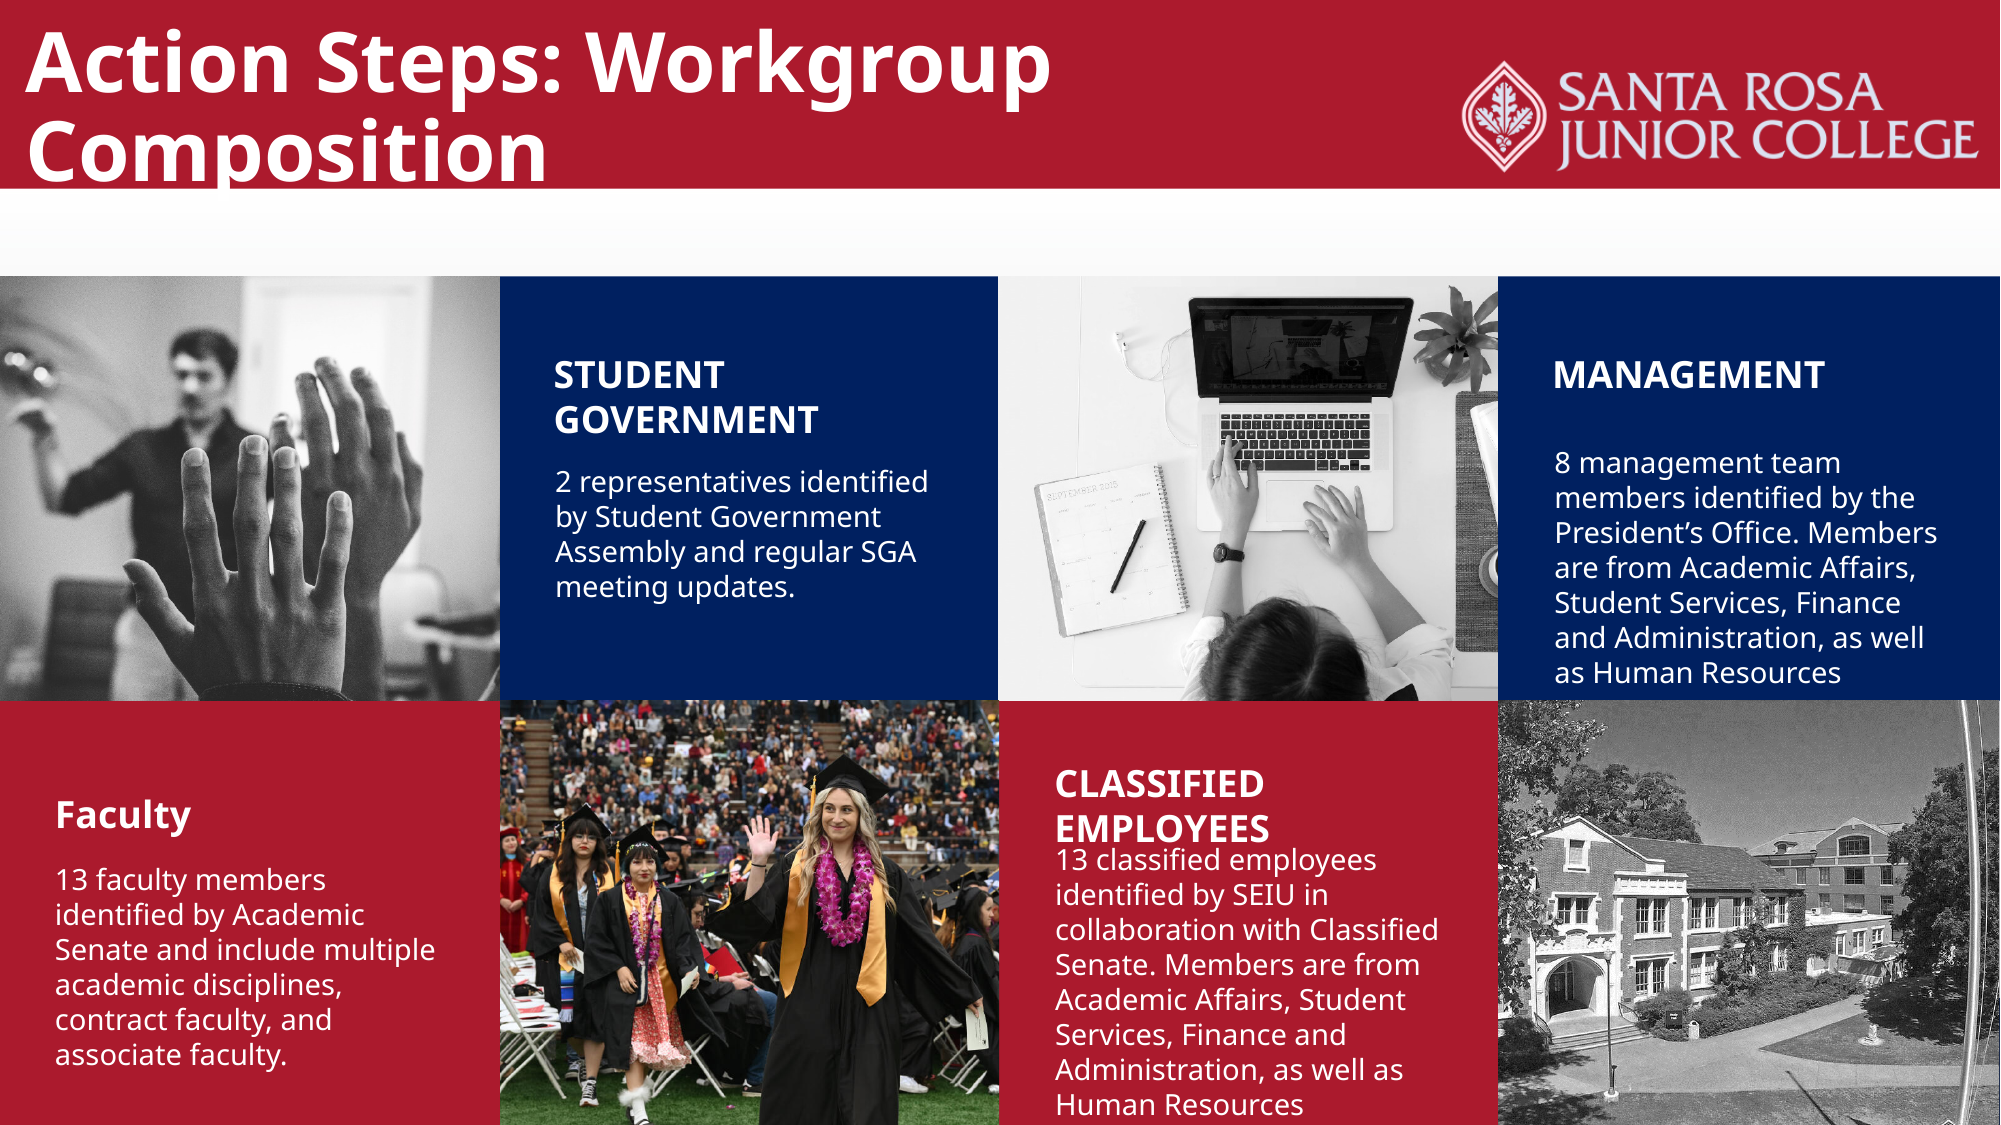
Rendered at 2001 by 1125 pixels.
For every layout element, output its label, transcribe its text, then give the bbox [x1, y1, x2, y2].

text_box MANAGEMENT [1537, 343, 1956, 404]
text_box Faculty [40, 784, 459, 844]
text_box STUDENT GOVERNMENT [538, 343, 974, 449]
text_box 2 representatives identified by Student Government Assembly and regular SGA meeting updates. [540, 455, 959, 611]
text_box [0, 701, 499, 1125]
text_box 13 faculty members identified by Academic Senate and include multiple academic disciplines, contract faculty, and associate faculty. [40, 853, 459, 1079]
text_box 8 management team members identified by the President’s Office. Members are from Academic Affairs, Student Services, Finance and Administration, as well as Human Resources [1539, 436, 1959, 697]
text_box 13 classified employees identified by SEIU in collaboration with Classified Senate. Members are from Academic Affairs, Student Services, Finance and Administration, as well as Human Resources [1040, 858, 1459, 1125]
text_box [497, 275, 1000, 700]
picture [0, 0, 2000, 1125]
text_box [1496, 275, 2000, 700]
text_box Action Steps: Workgroup Composition [10, 1, 1431, 219]
text_box [1000, 701, 1497, 1125]
text_box CLASSIFIED EMPLOYEES [1039, 752, 1459, 858]
